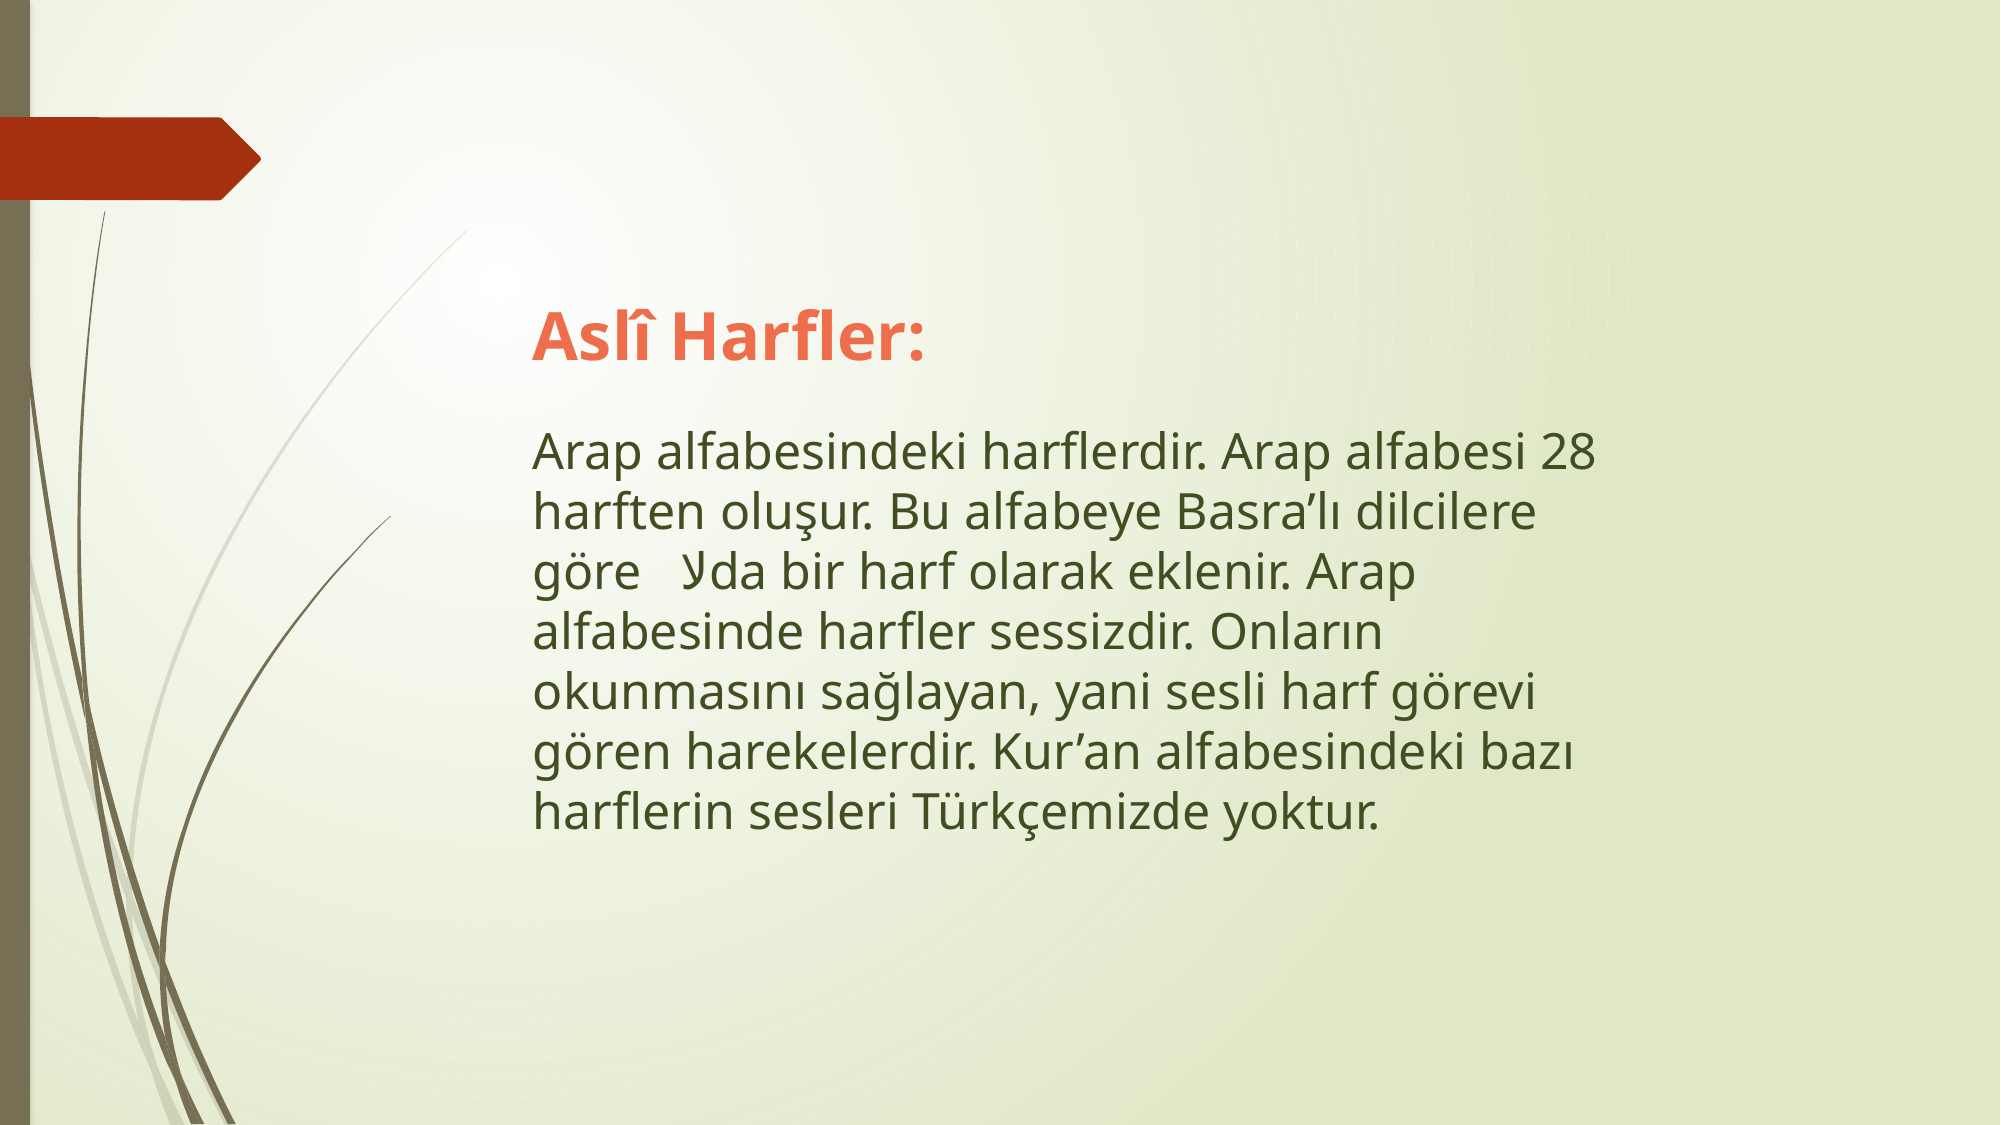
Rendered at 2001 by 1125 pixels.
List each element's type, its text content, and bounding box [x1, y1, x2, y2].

text_box Aslî Harfler: Arap alfabesindeki harflerdir. Arap alfabesi 28 harften oluşur. Bu alfabeye Basra’lı dilcilere göre لاda bir harf olarak eklenir. Arap alfabesinde harfler sessizdir. Onların okunmasını sağlayan, yani sesli harf görevi gören harekelerdir. Kur’an alfabesindeki bazı harflerin sesleri Türkçemizde yoktur. [518, 286, 1641, 847]
